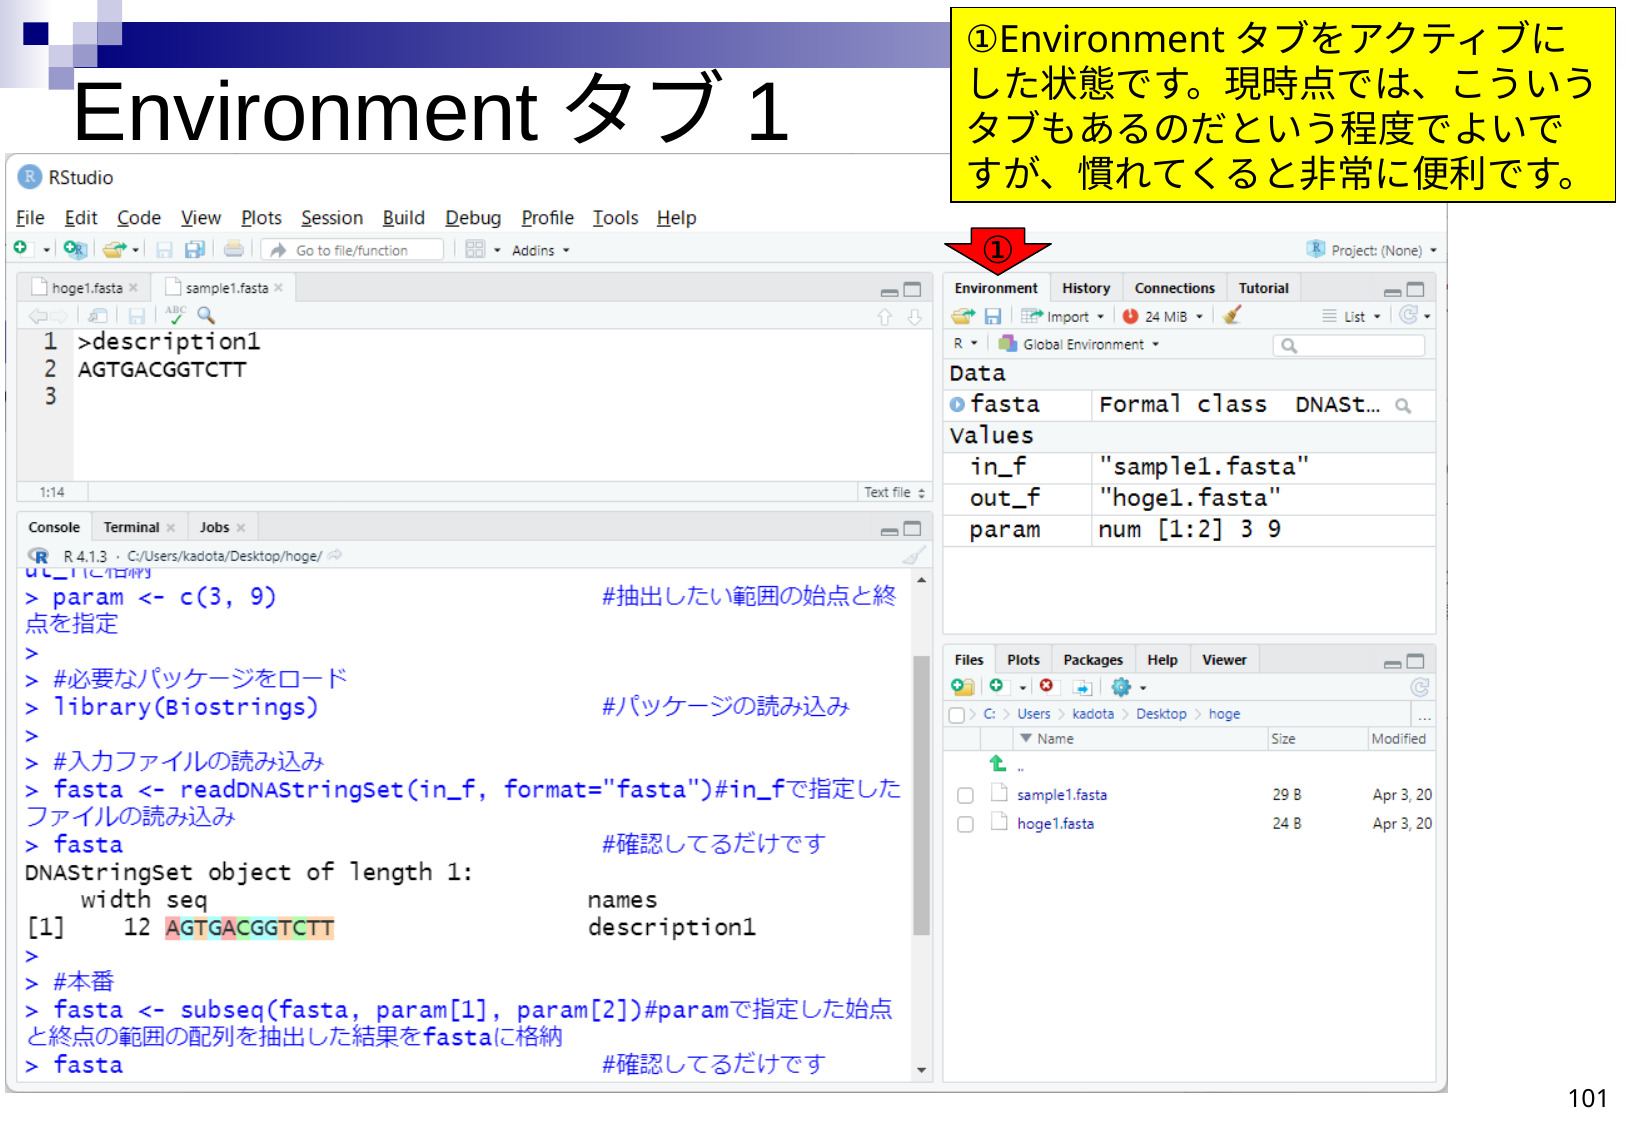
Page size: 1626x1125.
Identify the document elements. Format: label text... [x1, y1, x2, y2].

picture [5, 153, 1448, 1093]
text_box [944, 218, 1052, 280]
slide_number 101 [1245, 1048, 1625, 1125]
title Environmentタブ1 [56, 30, 950, 151]
text_box ①Environmentタブをアクティブにした状態です。現時点では、こういうタブもあるのだという程度でよいですが、慣れてくると非常に便利です。 [950, 7, 1616, 203]
